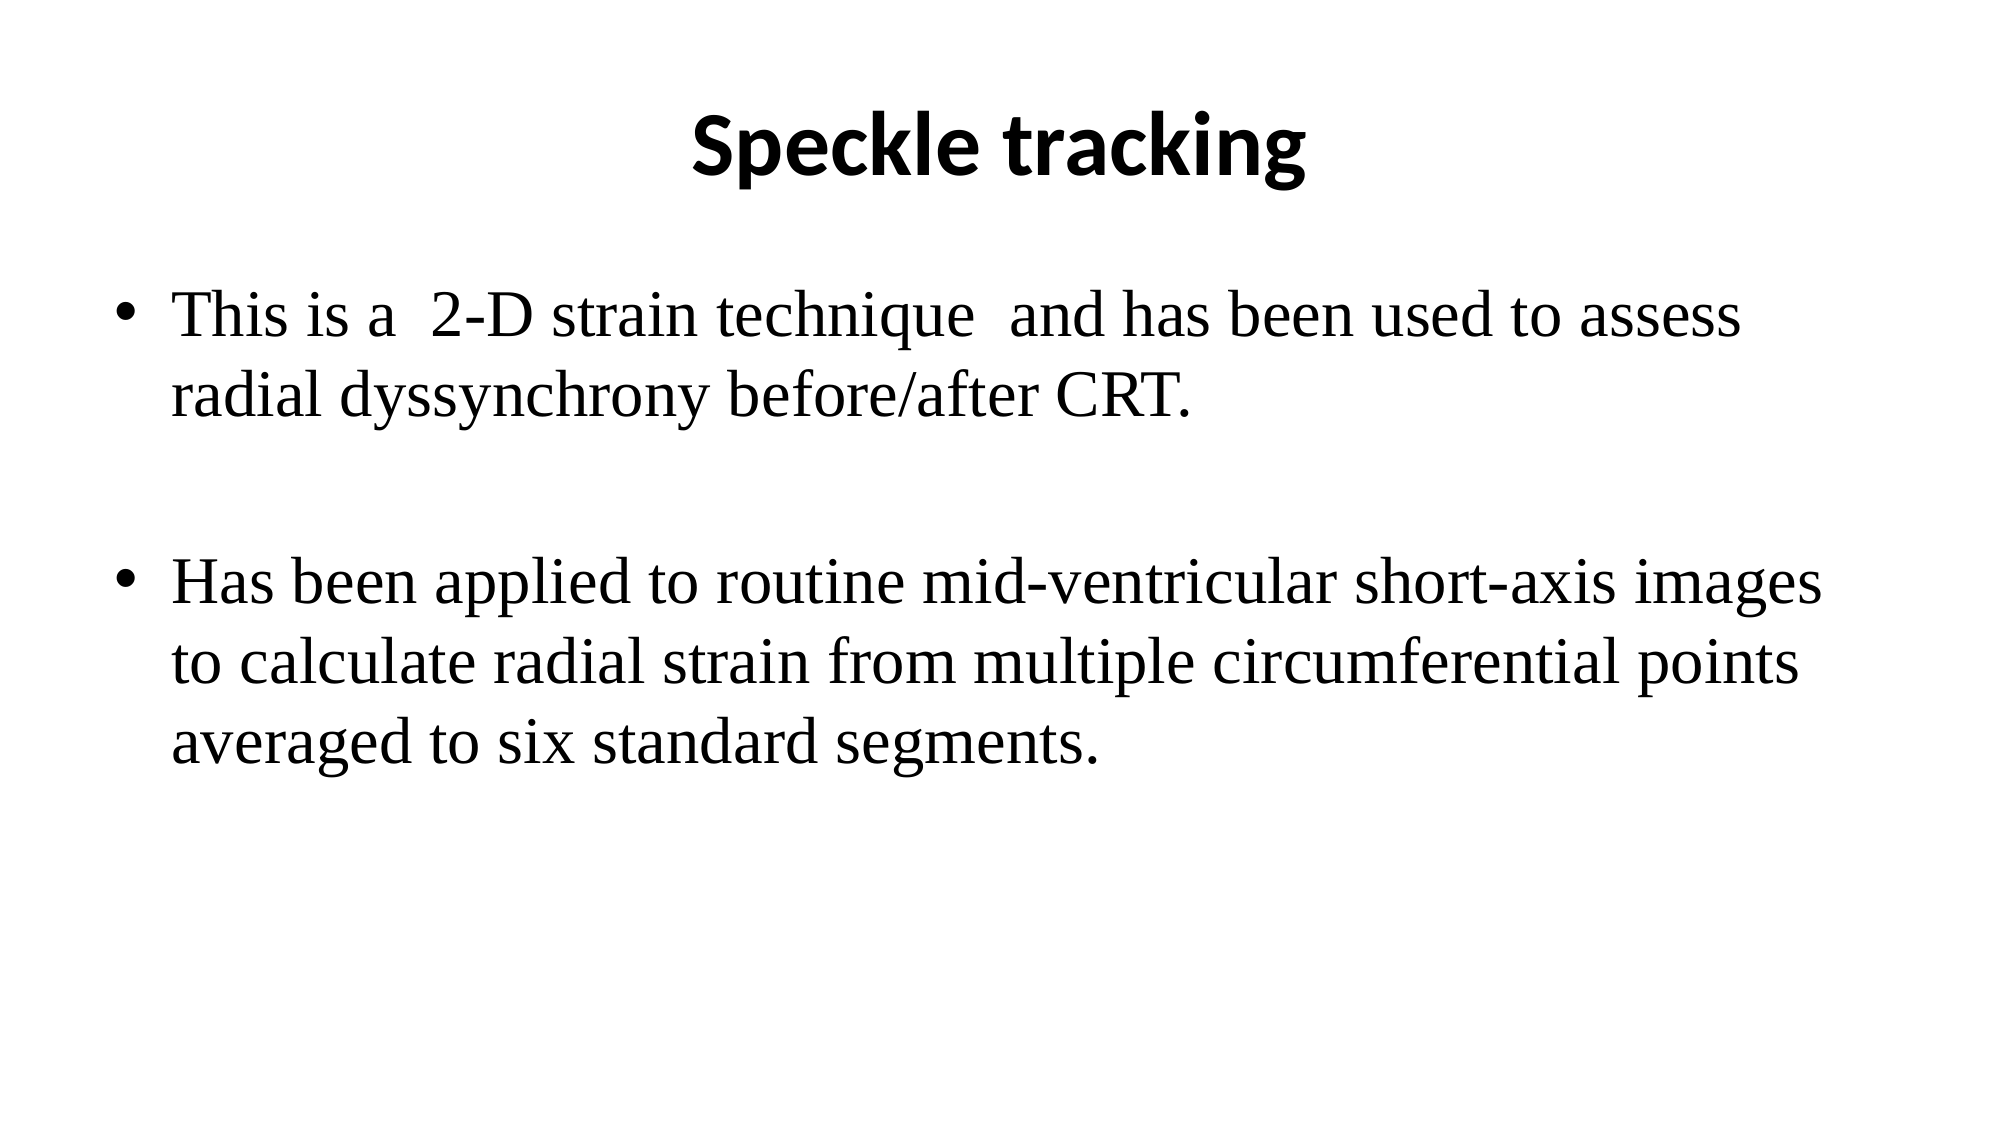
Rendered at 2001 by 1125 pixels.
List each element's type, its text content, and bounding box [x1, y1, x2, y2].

title Speckle tracking [99, 45, 1900, 233]
list This is a 2-D strain technique and has been used to assess radial dyssynchrony before/after CRT. Has been applied to routine mid-ventricular short-axis images to calculate radial strain from multiple circumferential points averaged to six standard segments. [99, 262, 1900, 1005]
